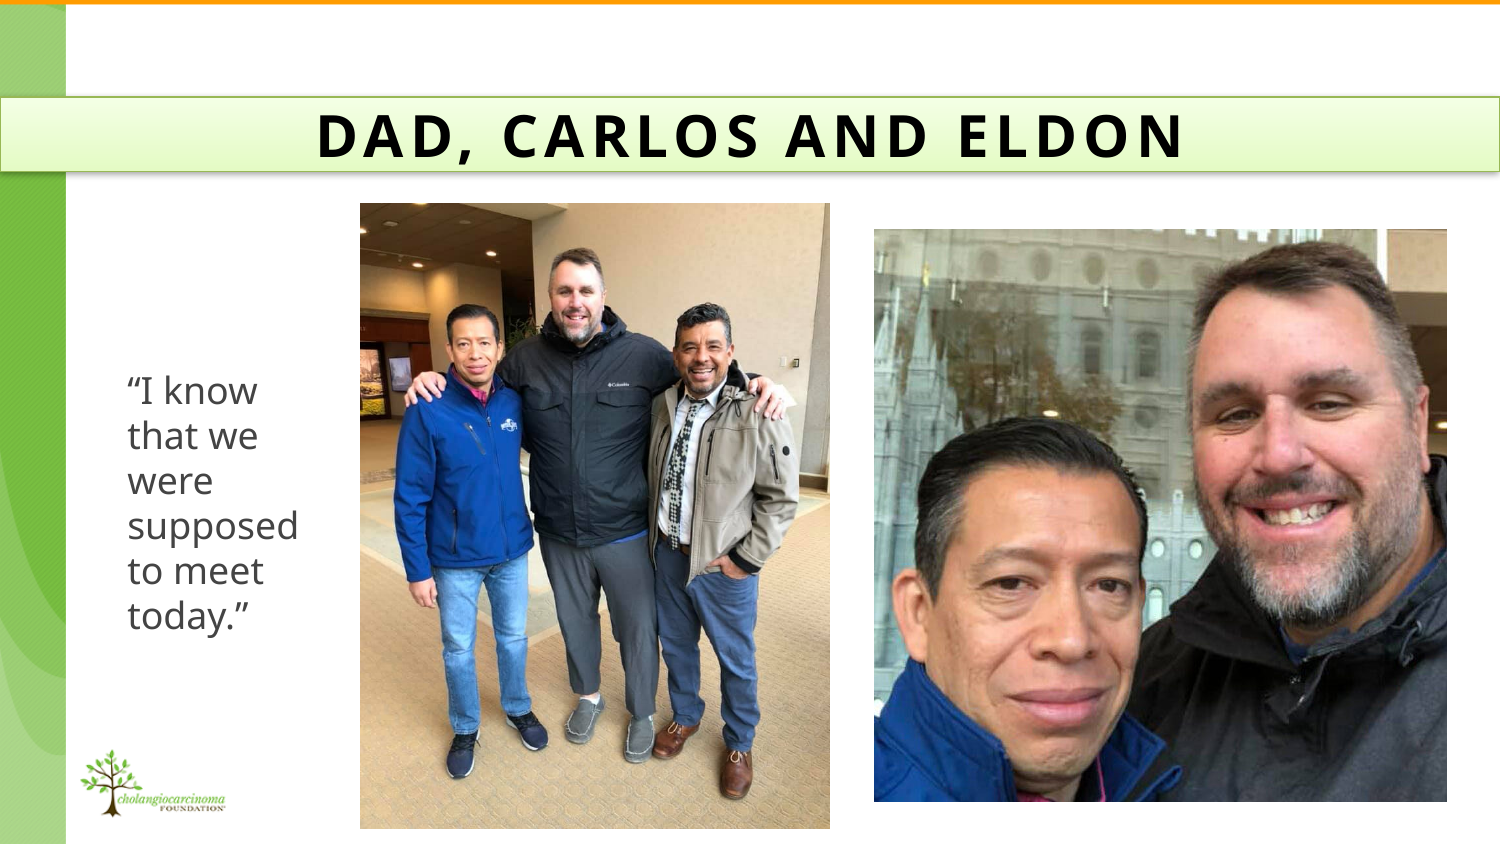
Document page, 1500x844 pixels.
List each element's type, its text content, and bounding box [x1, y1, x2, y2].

picture [0, 172, 1500, 844]
picture [0, 0, 1500, 96]
text_box “I know that we were supposed to meet today.” [112, 359, 315, 644]
text_box Dad, Carlos and eldon [0, 96, 1500, 172]
